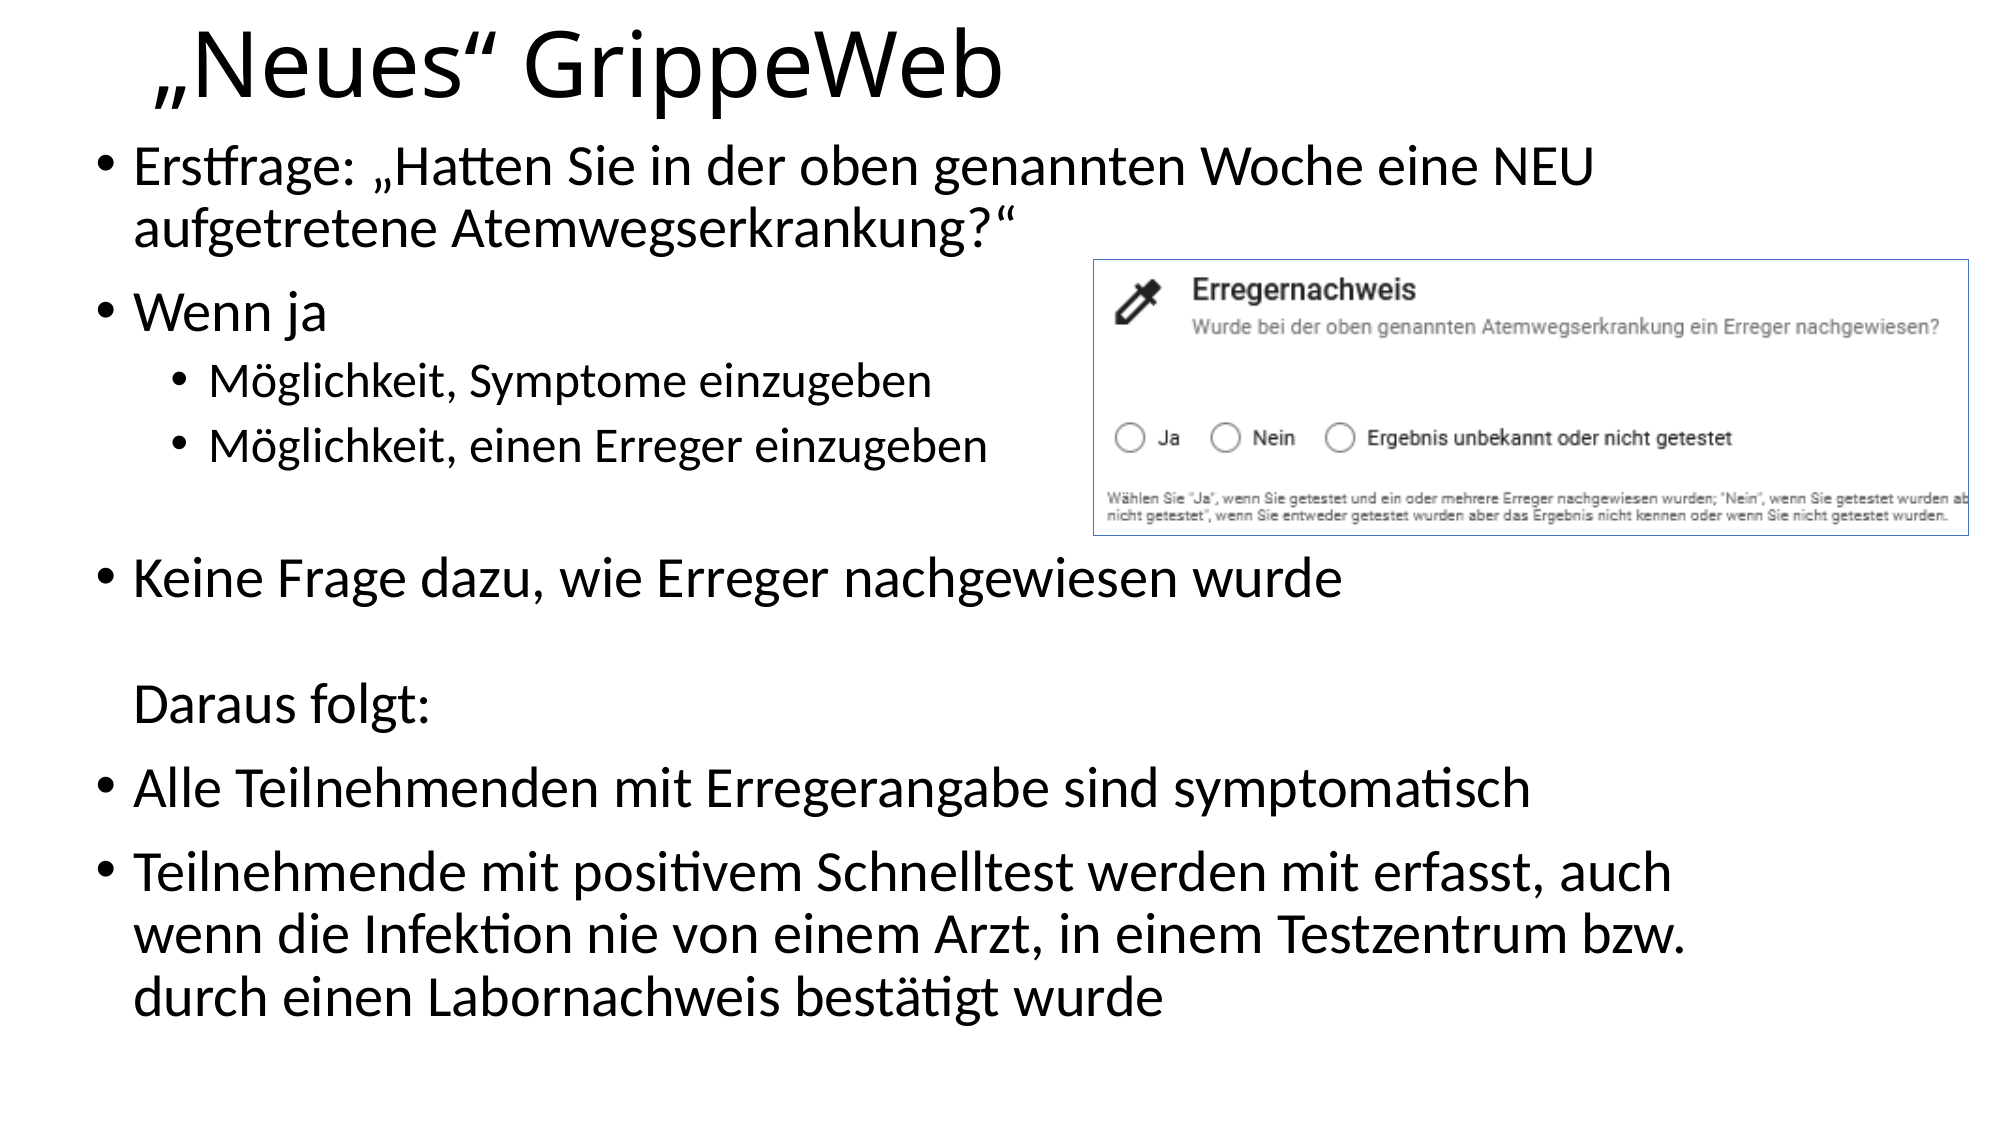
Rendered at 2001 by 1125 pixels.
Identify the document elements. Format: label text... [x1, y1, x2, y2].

list Erstfrage: „Hatten Sie in der oben genannten Woche eine NEU aufgetretene Atemwegserkrankung?“ Wenn ja Möglichkeit, Symptome einzugeben Möglichkeit, einen Erreger einzugeben Keine Frage dazu, wie Erreger nachgewiesen wurde Daraus folgt: Alle Teilnehmenden mit Erregerangabe sind symptomatisch Teilnehmende mit positivem Schnelltest werden mit erfasst, auch wenn die Infektion nie von einem Arzt, in einem Testzentrum bzw. durch einen Labornachweis bestätigt wurde [80, 127, 1806, 1125]
picture [1093, 259, 1969, 536]
title „Neues“ GrippeWeb [137, 0, 1863, 148]
